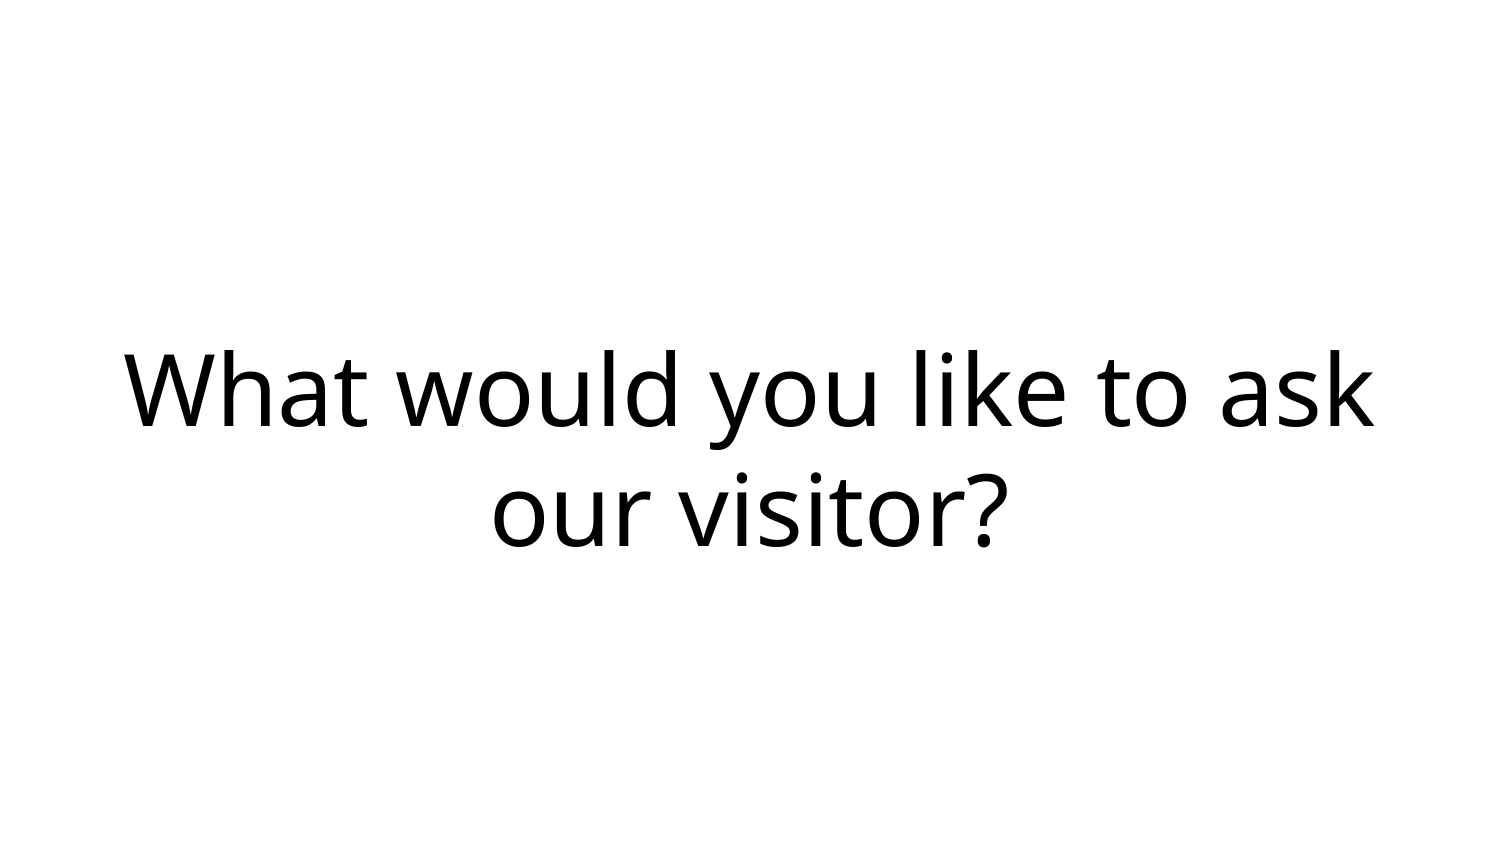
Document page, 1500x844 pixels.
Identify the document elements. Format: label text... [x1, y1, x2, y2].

text_box What would you like to ask our visitor? [70, 311, 1430, 532]
